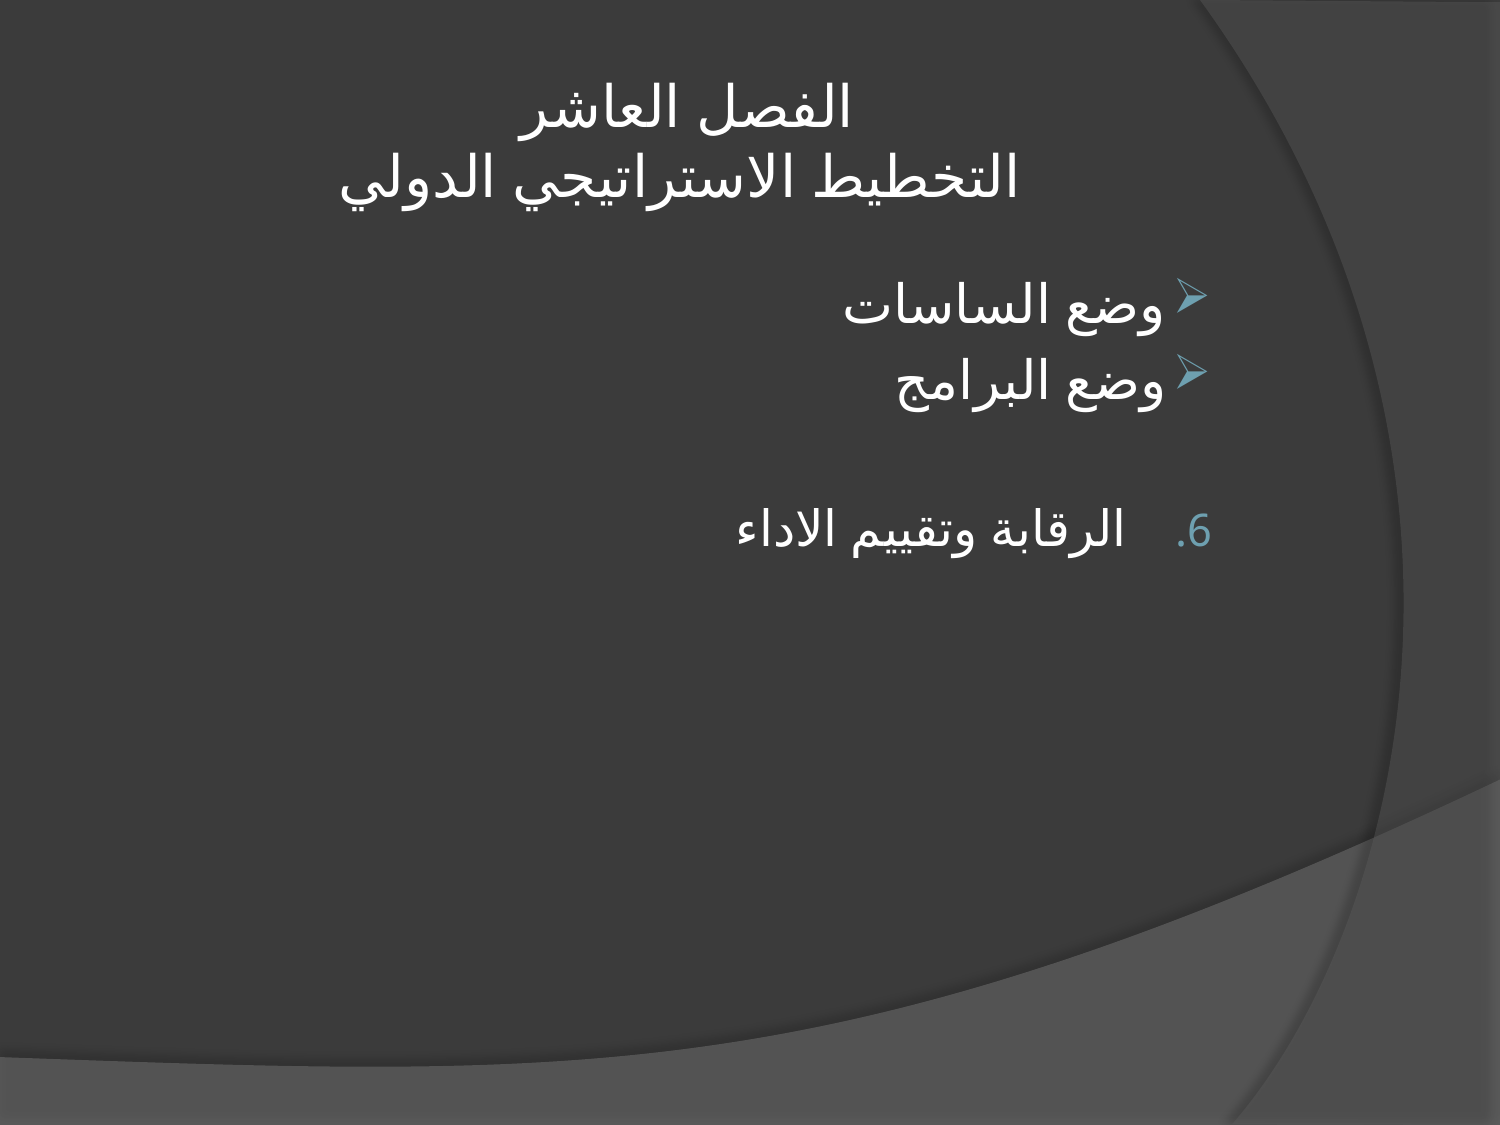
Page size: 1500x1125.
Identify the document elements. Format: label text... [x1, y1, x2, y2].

title الفصل العاشر التخطيط الاستراتيجي الدولي [75, 45, 1300, 233]
list وضع الساسات وضع البرامج الرقابة وتقييم الاداء [75, 262, 1300, 1005]
